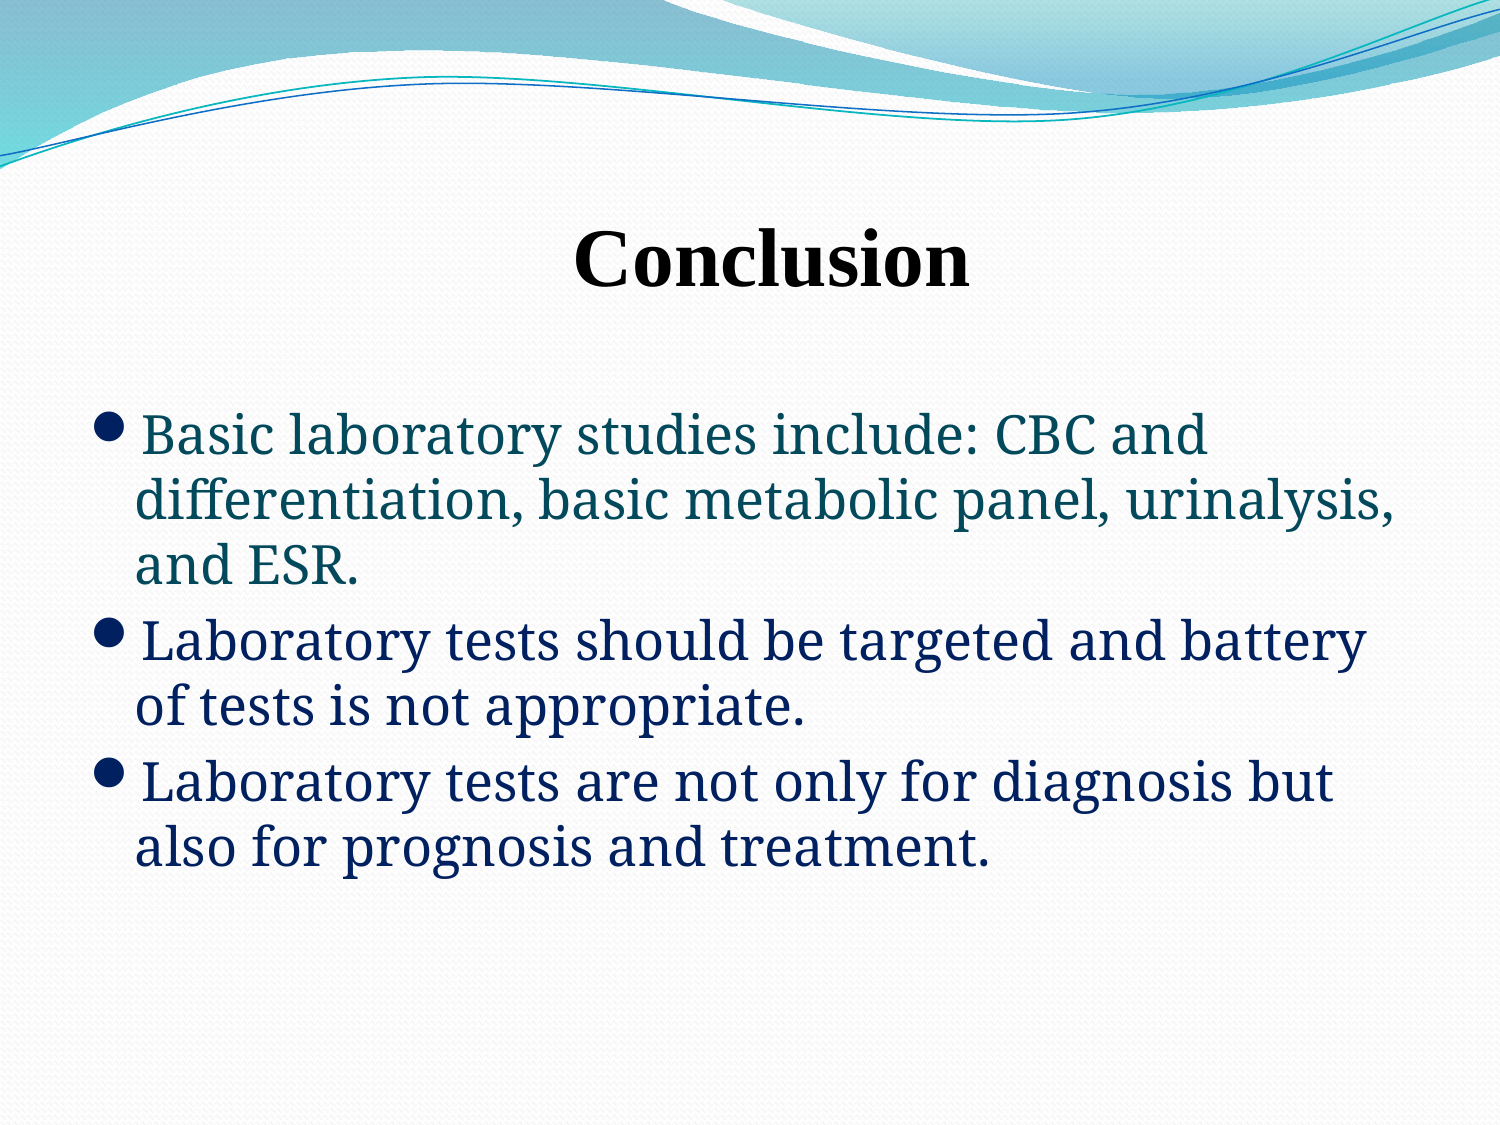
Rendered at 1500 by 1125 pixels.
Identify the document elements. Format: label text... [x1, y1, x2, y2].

list Basic laboratory studies include: CBC and differentiation, basic metabolic panel, urinalysis, and ESR. Laboratory tests should be targeted and battery of tests is not appropriate. Laboratory tests are not only for diagnosis but also for prognosis and treatment. [75, 317, 1425, 1038]
title Conclusion [75, 115, 1425, 303]
